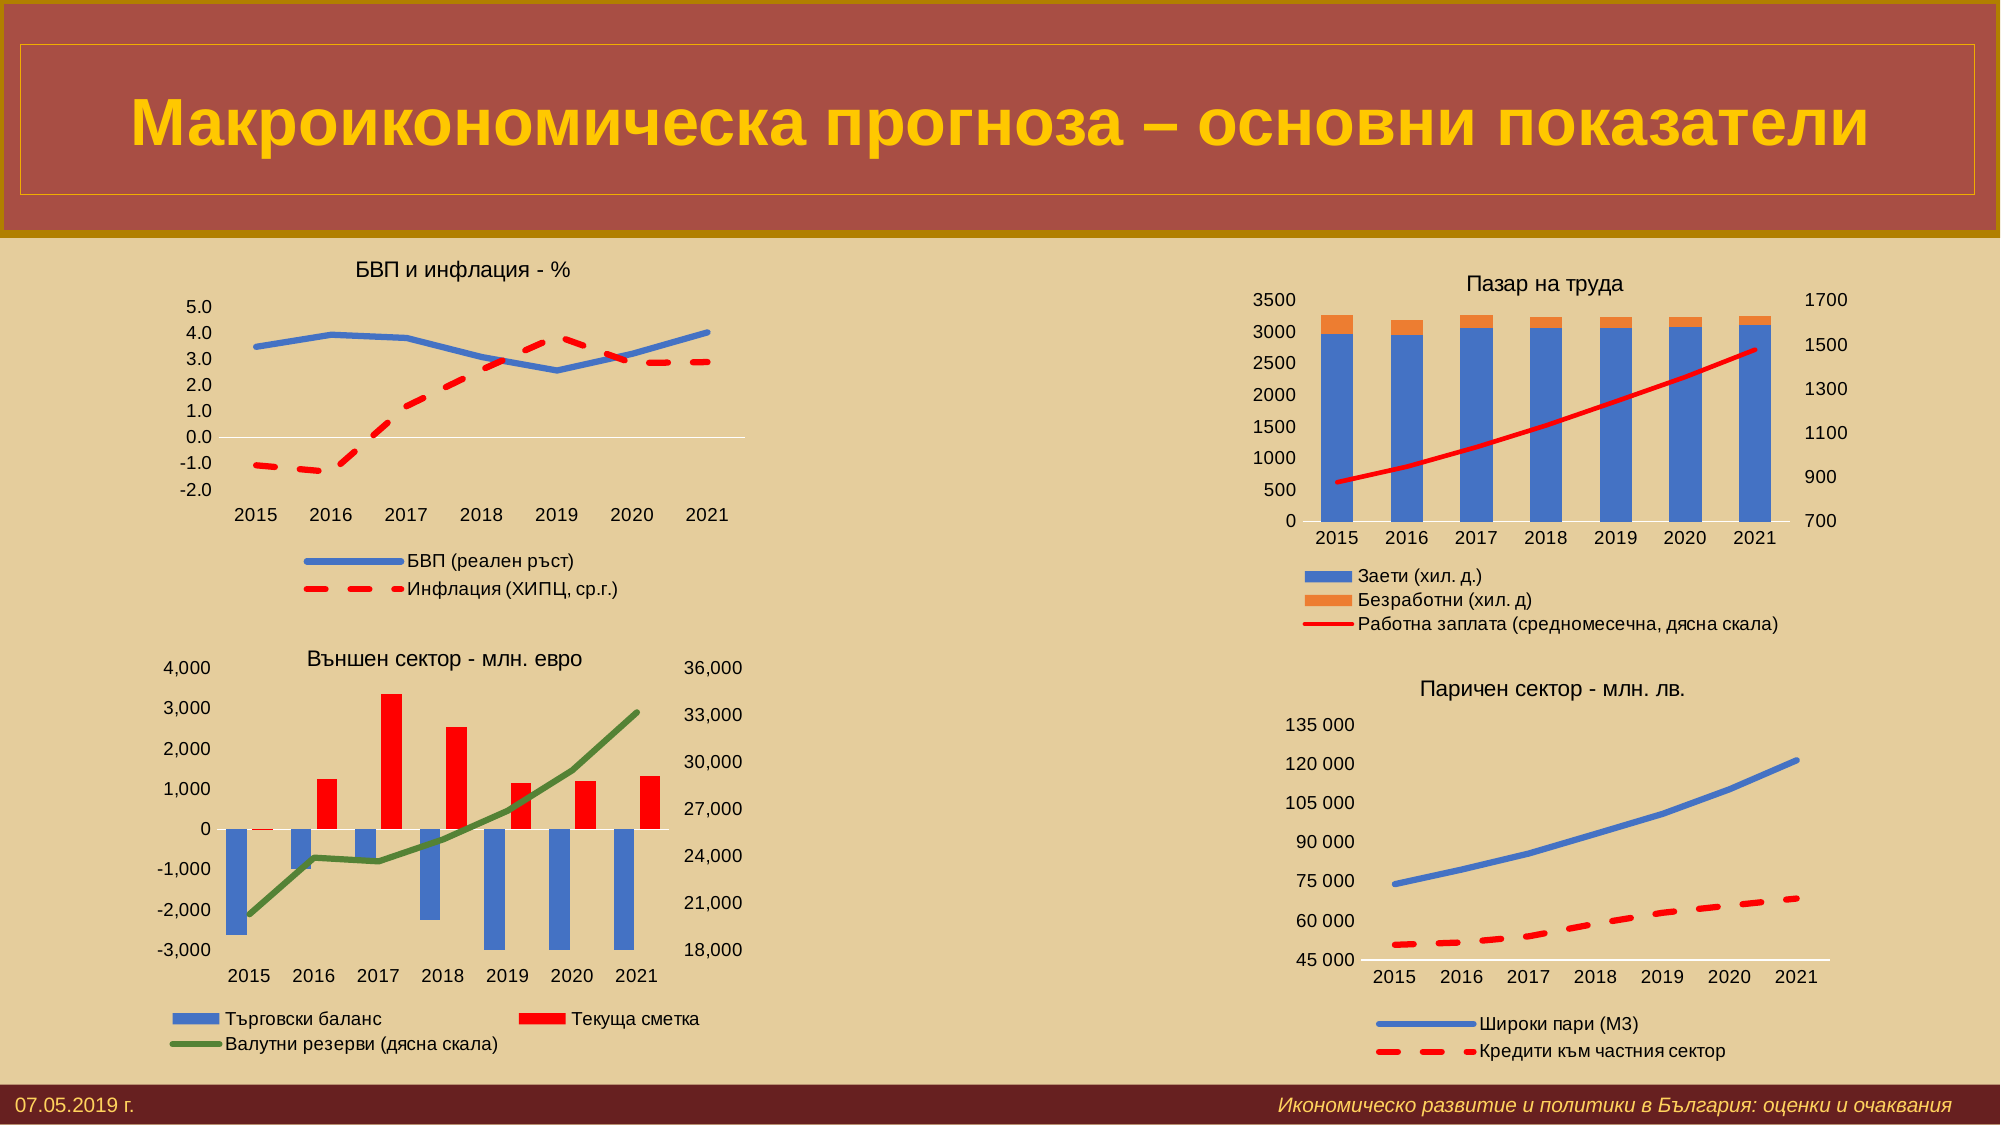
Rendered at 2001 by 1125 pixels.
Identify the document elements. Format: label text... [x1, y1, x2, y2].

chart [151, 622, 743, 1073]
title Макроикономическа прогноза – основни показатели [20, 44, 1975, 195]
chart [167, 234, 758, 607]
chart [1256, 652, 1849, 1069]
chart [1242, 248, 1849, 647]
text_box 07.05.2019 г. Икономическо развитие и политики в България: оценки и очаквания [0, 1084, 2000, 1125]
